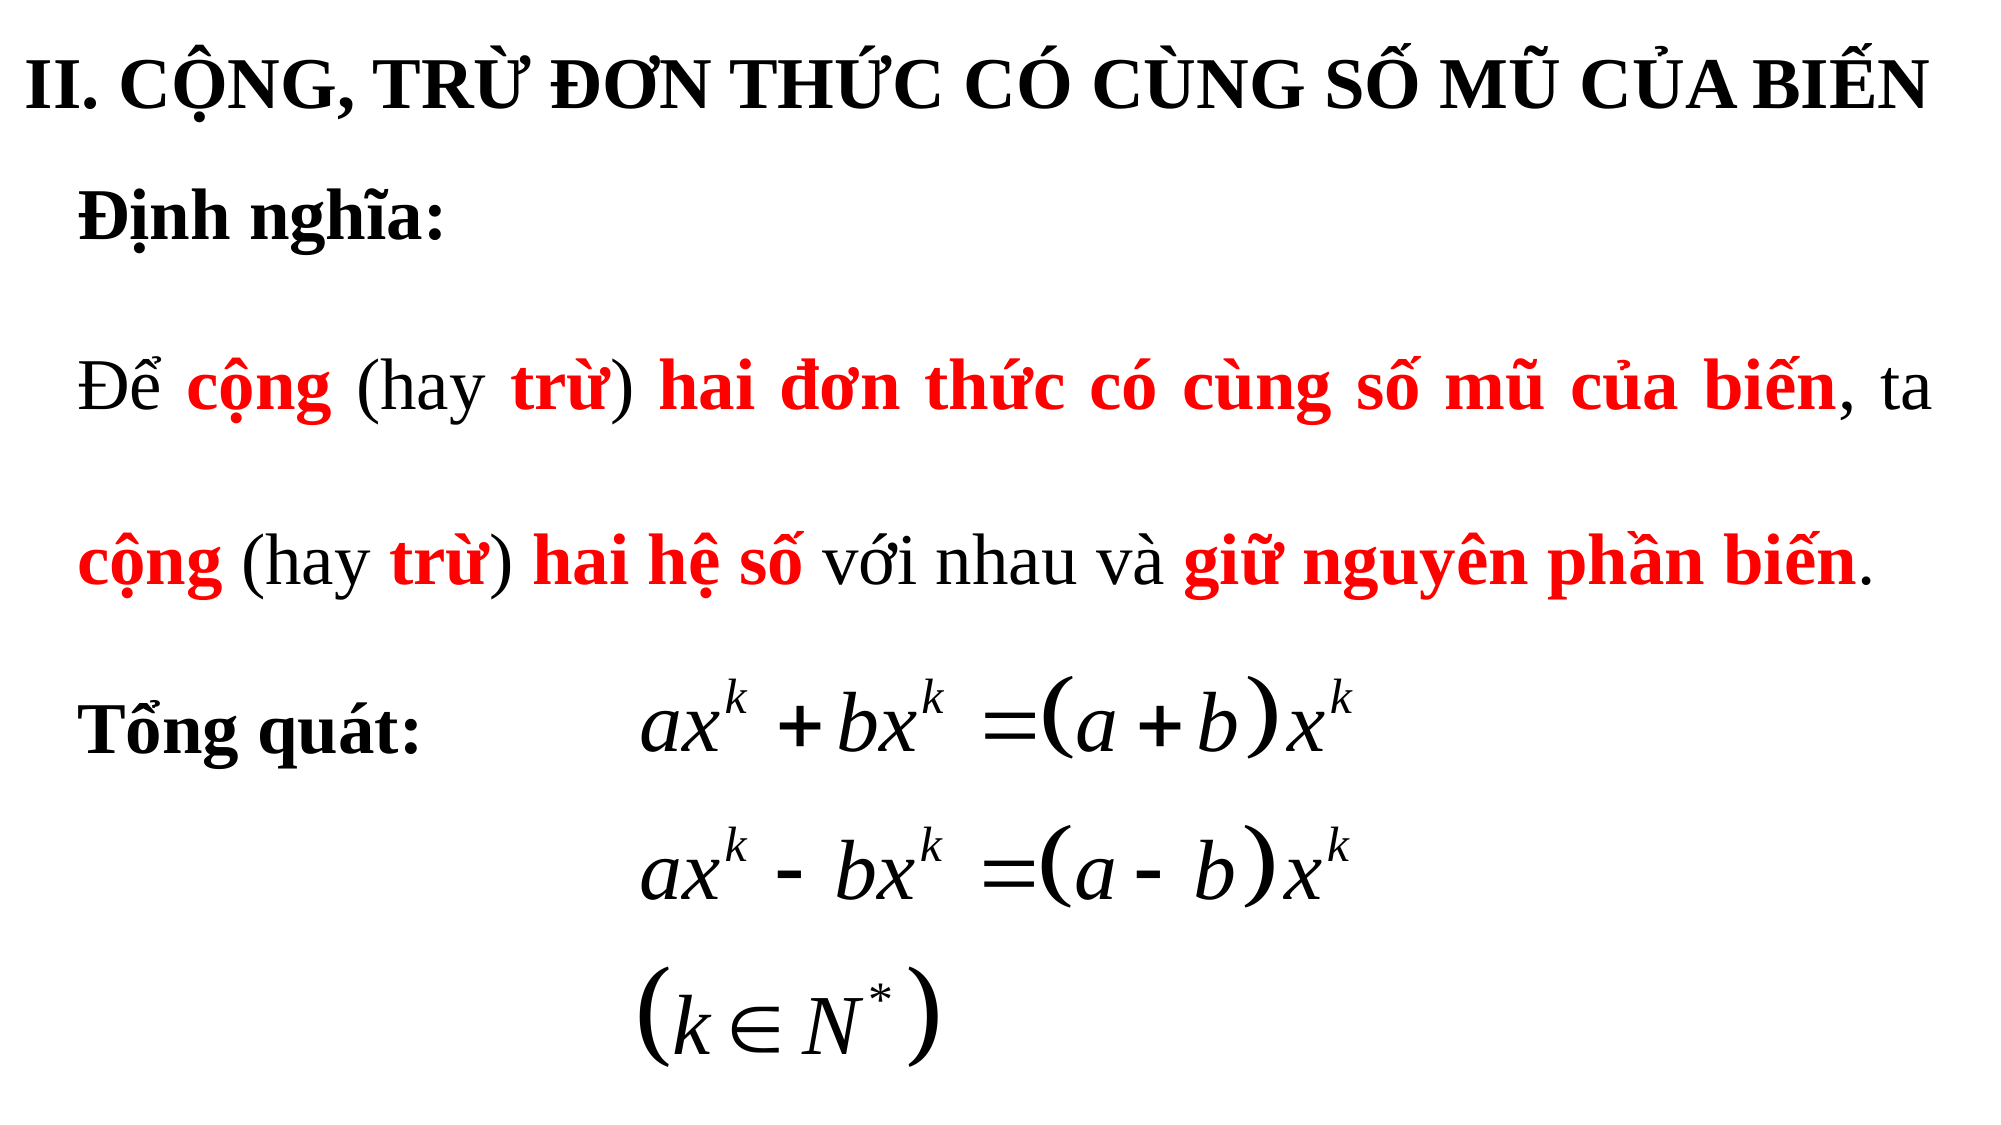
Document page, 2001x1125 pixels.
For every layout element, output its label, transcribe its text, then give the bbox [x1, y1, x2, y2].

text_box Để cộng (hay trừ) hai đơn thức có cùng số mũ của biến, ta cộng (hay trừ) hai hệ số với nhau và giữ nguyên phần biến. [62, 242, 1948, 607]
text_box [629, 660, 1403, 1111]
text_box II. CỘNG, TRỪ ĐƠN THỨC CÓ CÙNG SỐ MŨ CỦA BIẾN [10, 15, 2000, 131]
text_box Tổng quát: [62, 660, 588, 776]
text_box Định nghĩa: [62, 146, 588, 262]
